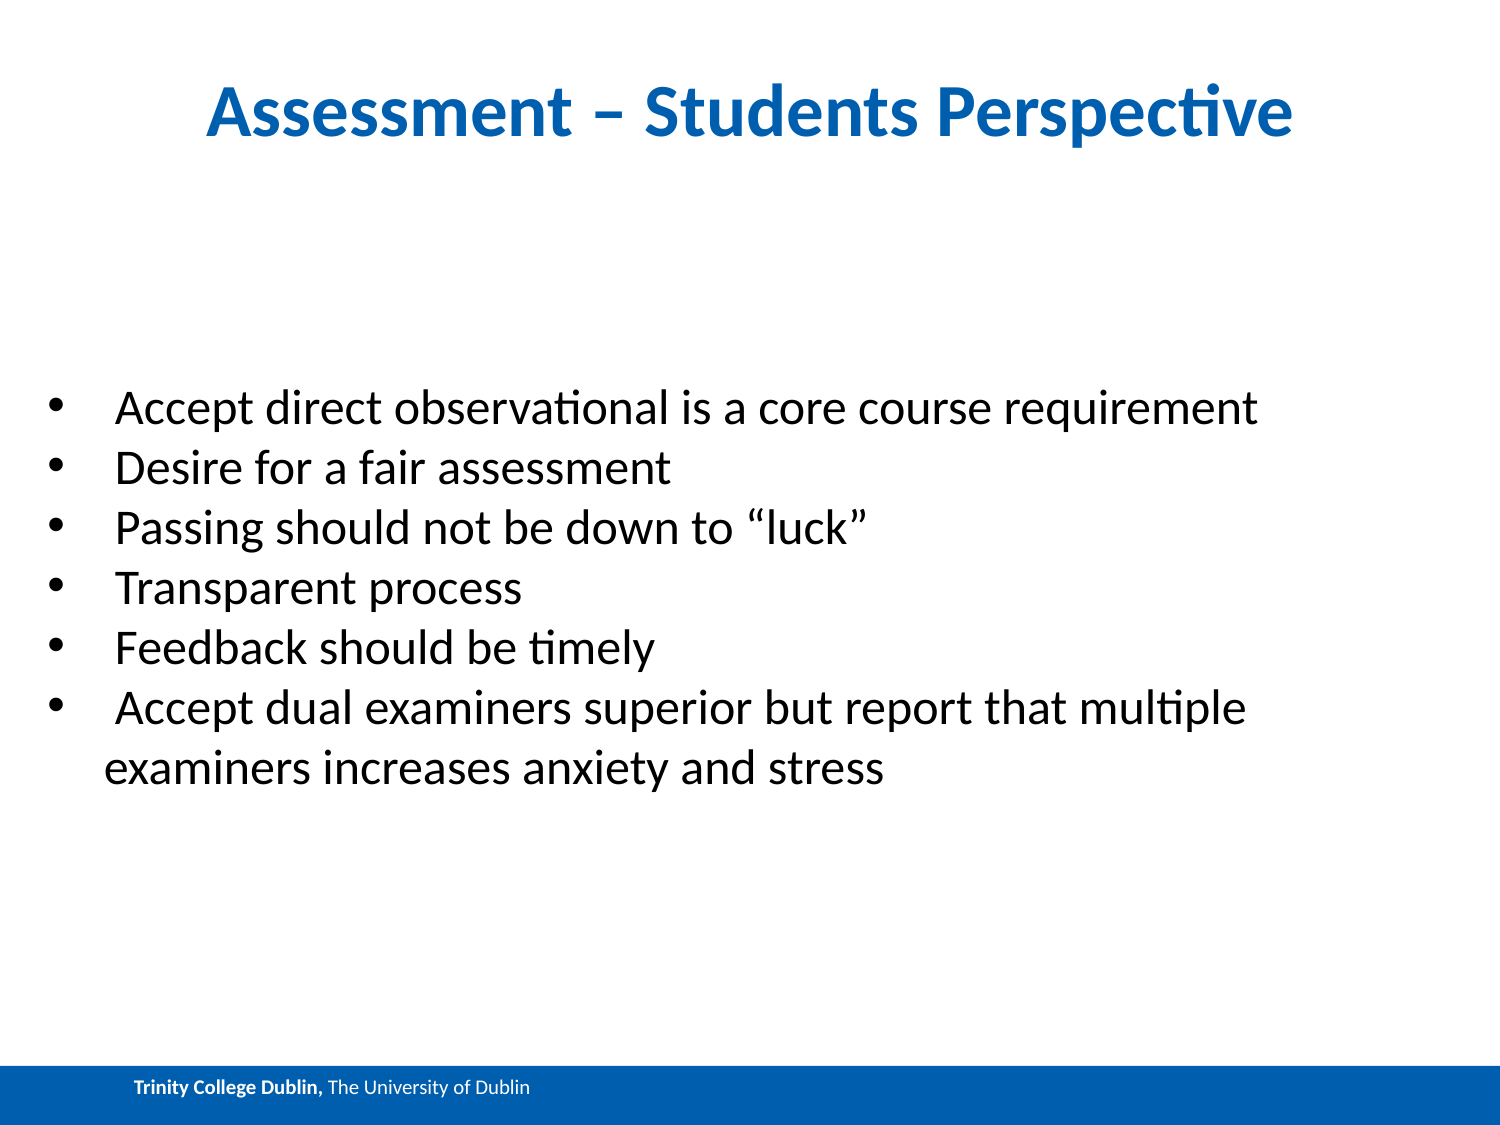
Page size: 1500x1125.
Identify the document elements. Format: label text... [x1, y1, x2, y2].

text_box Accept direct observational is a core course requirement Desire for a fair assessment Passing should not be down to “luck” Transparent process Feedback should be timely Accept dual examiners superior but report that multiple examiners increases anxiety and stress [32, 246, 1478, 847]
title Assessment – Students Perspective [135, 59, 1367, 152]
